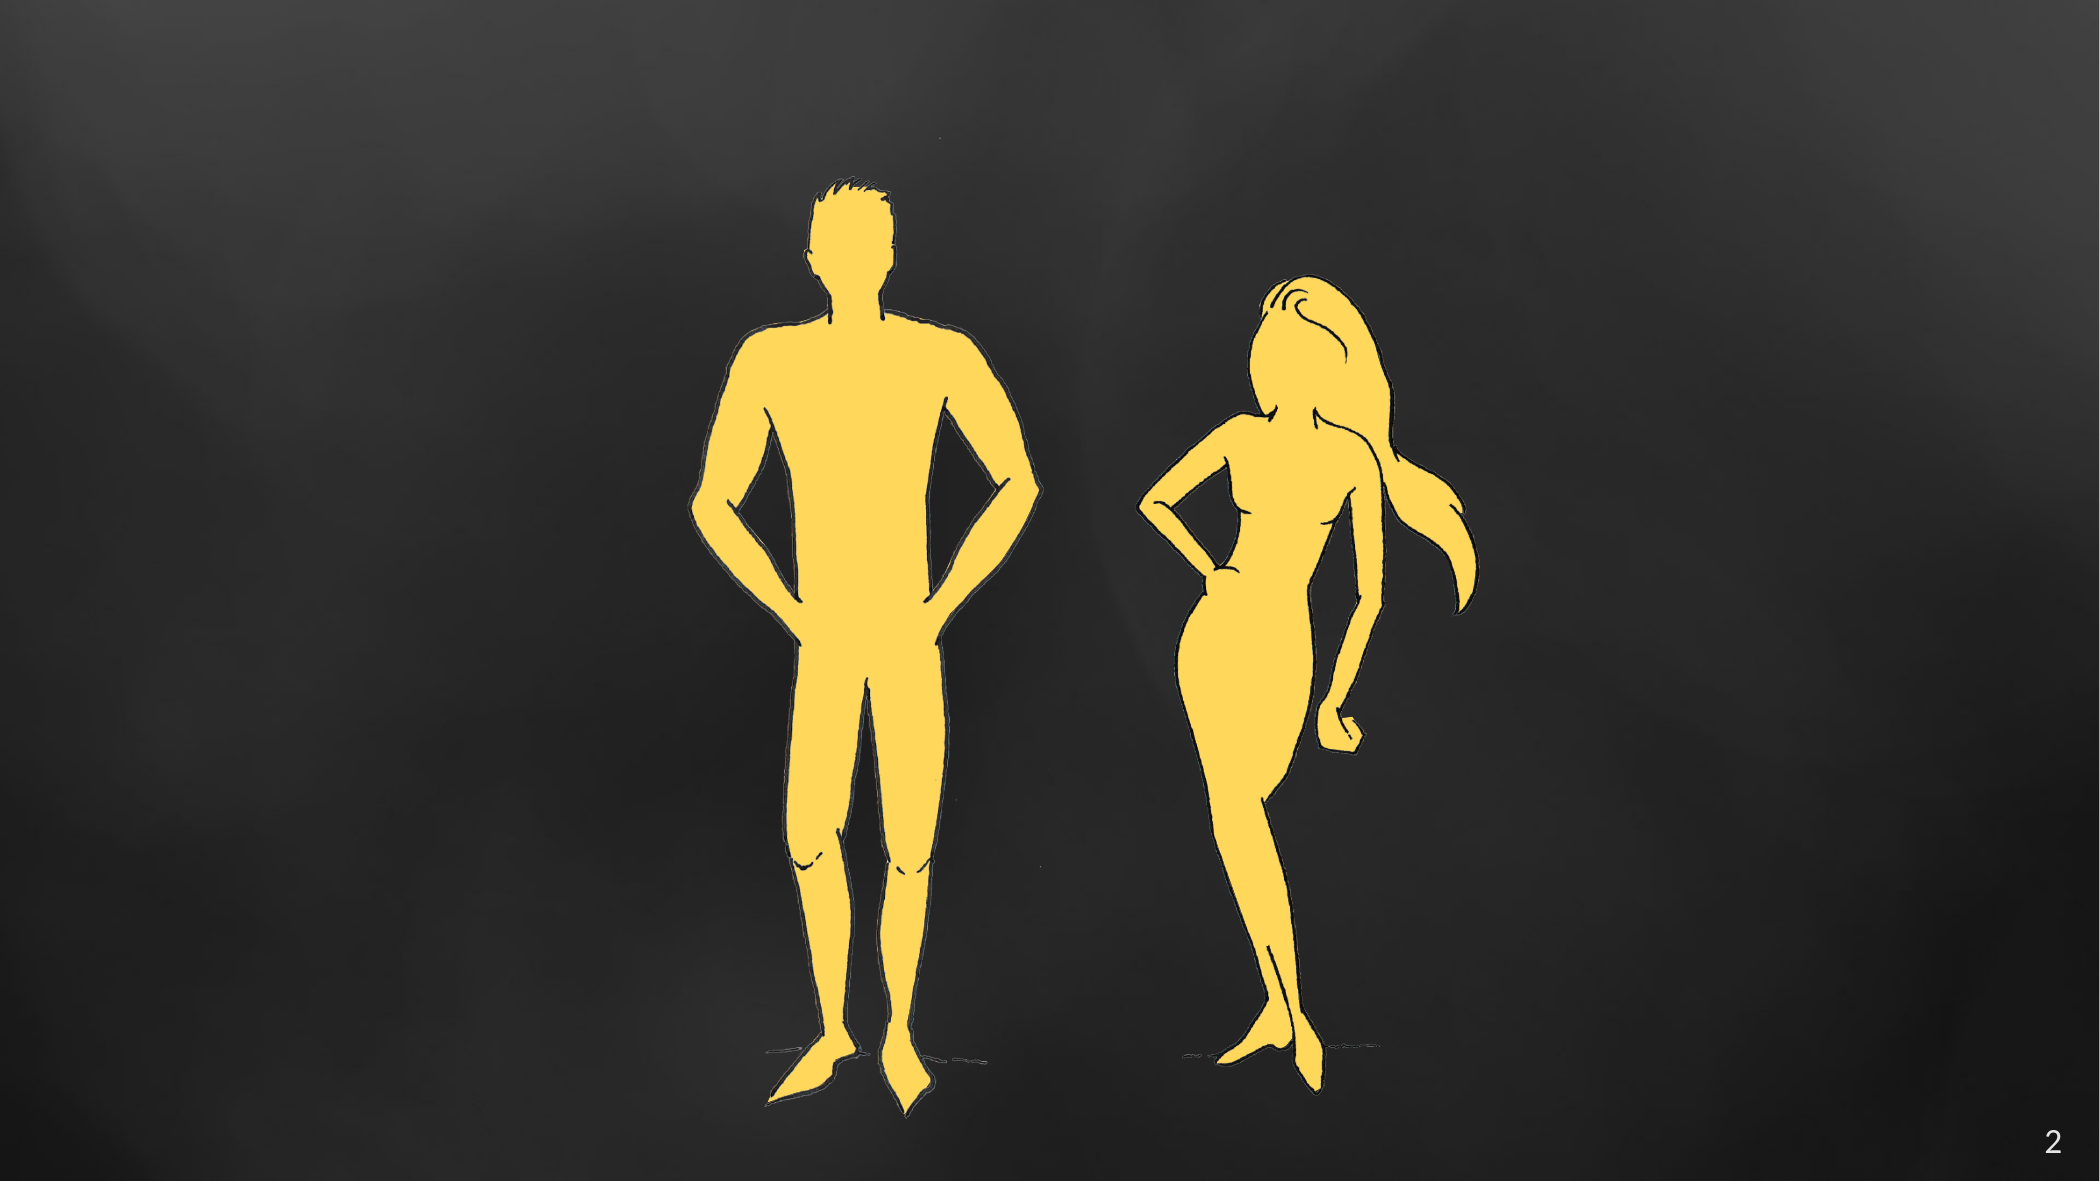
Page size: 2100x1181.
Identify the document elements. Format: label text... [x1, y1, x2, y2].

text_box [671, 133, 1054, 1140]
picture [0, 0, 2100, 1181]
slide_number 2 [1587, 1098, 2078, 1181]
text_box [1111, 137, 1485, 1161]
